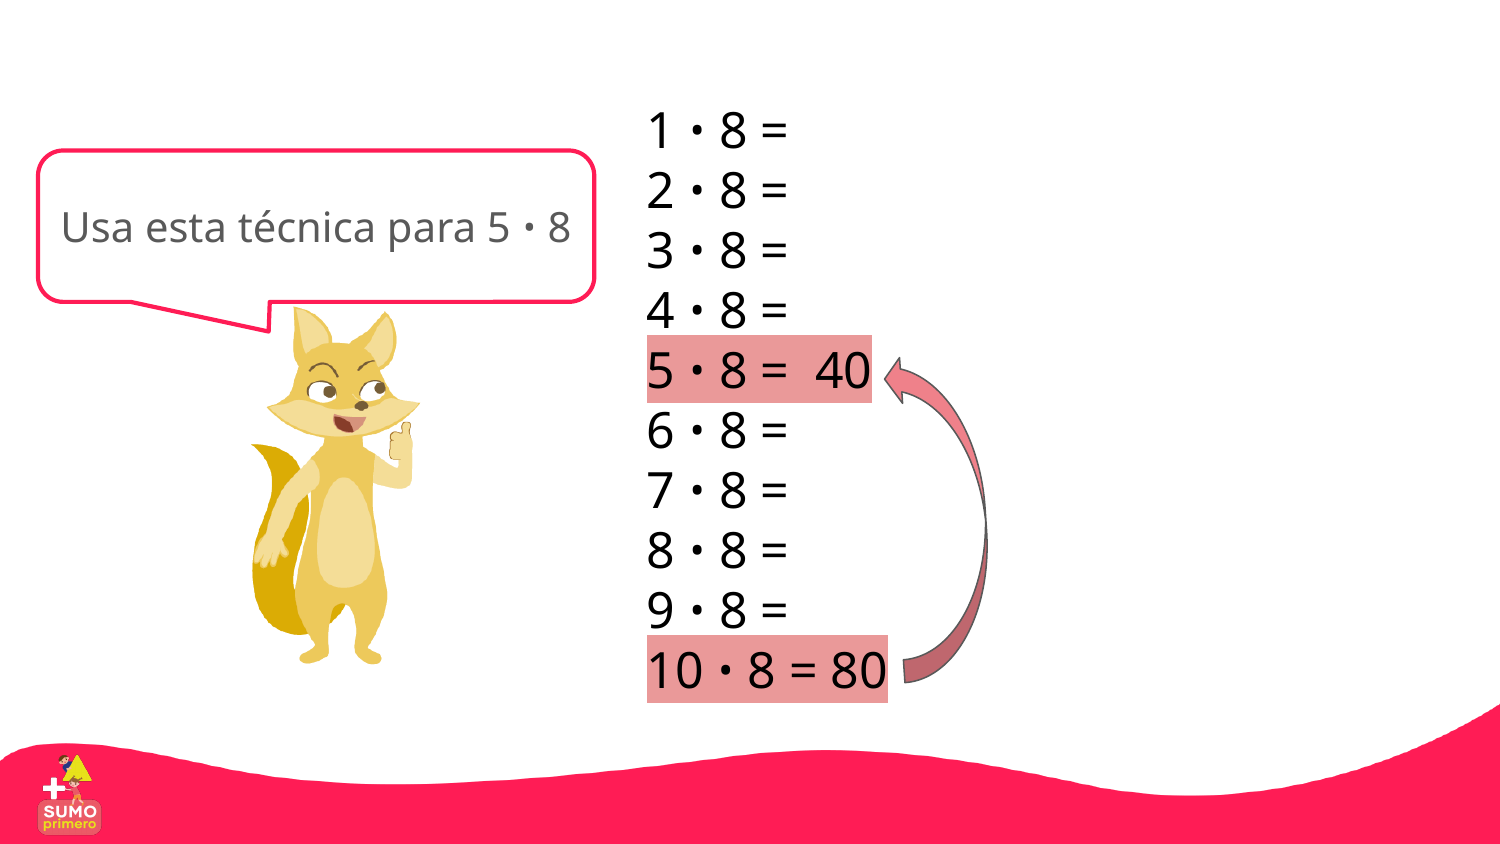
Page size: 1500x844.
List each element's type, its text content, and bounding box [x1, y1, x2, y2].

text_box [884, 357, 988, 683]
text_box 1 ᛫ 8 = 2 ᛫ 8 = 3 ᛫ 8 = 4 ᛫ 8 = 5 ᛫ 8 = 40 6 ᛫ 8 = 7 ᛫ 8 = 8 ᛫ 8 = 9 ᛫ 8 = 10 ᛫ 8 = 80 [631, 83, 923, 714]
text_box Usa esta técnica para 5 ᛫ 8 [37, 150, 595, 327]
picture [0, 51, 1500, 844]
